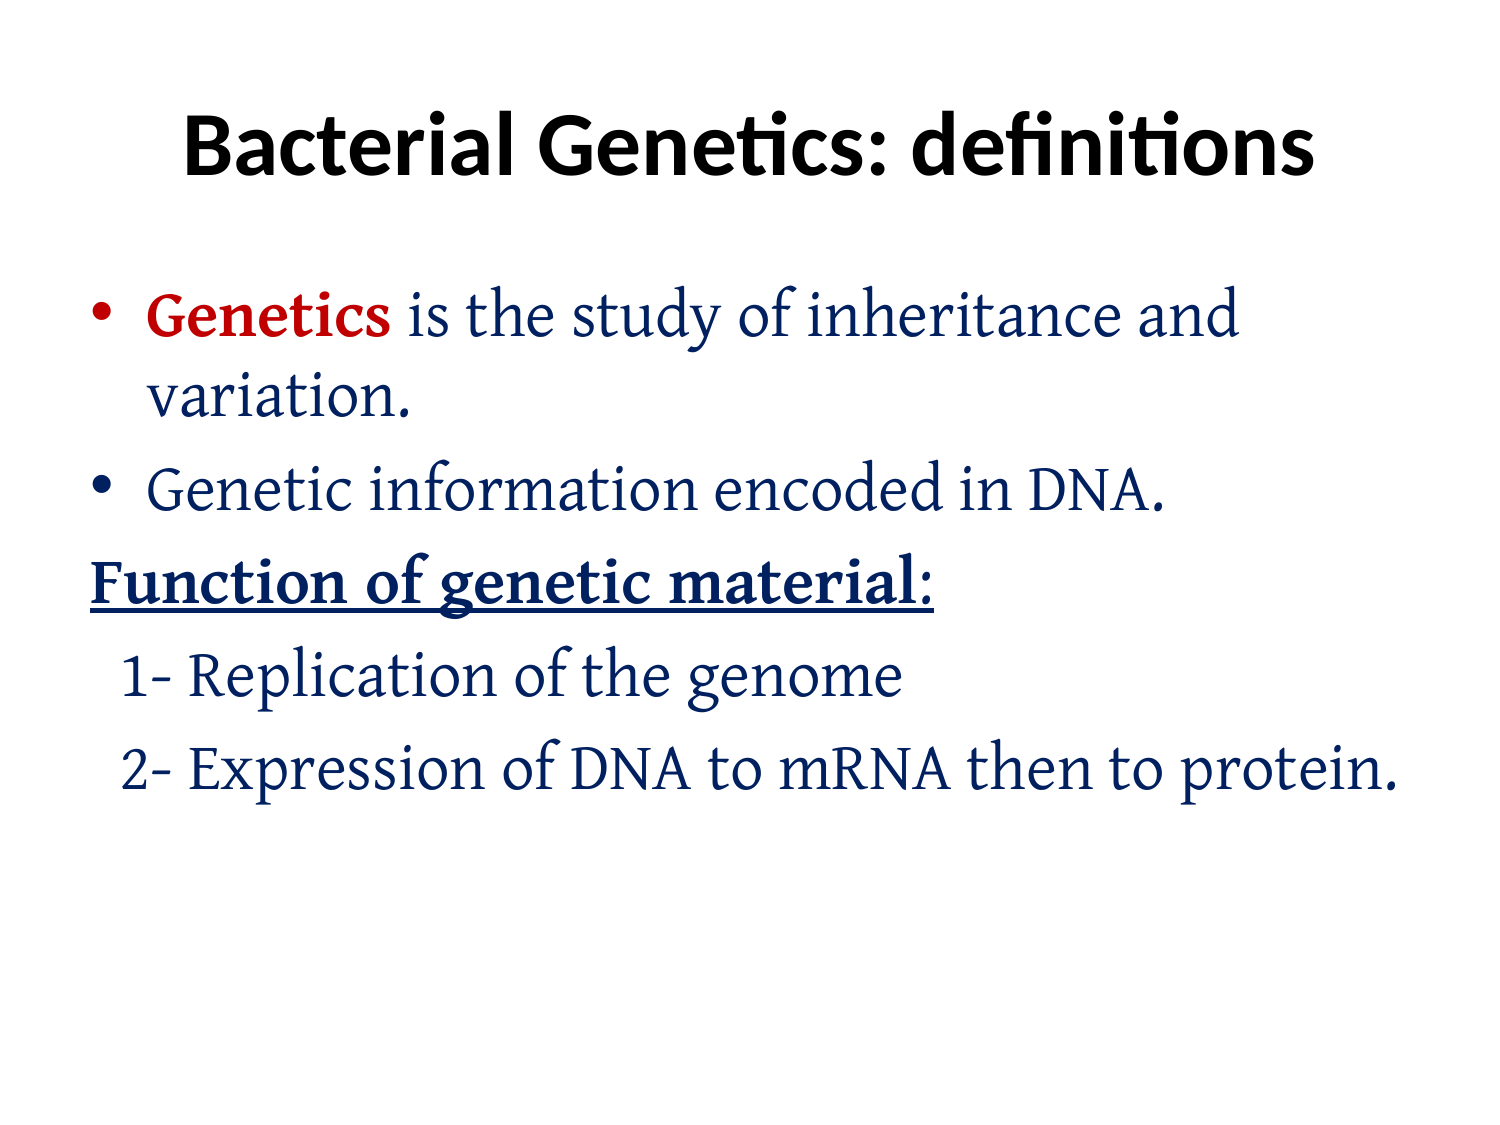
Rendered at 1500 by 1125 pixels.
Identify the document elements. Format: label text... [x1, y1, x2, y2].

list Genetics is the study of inheritance and variation. Genetic information encoded in DNA. Function of genetic material: 1- Replication of the genome 2- Expression of DNA to mRNA then to protein. [75, 262, 1425, 1005]
title Bacterial Genetics: definitions [75, 45, 1425, 233]
